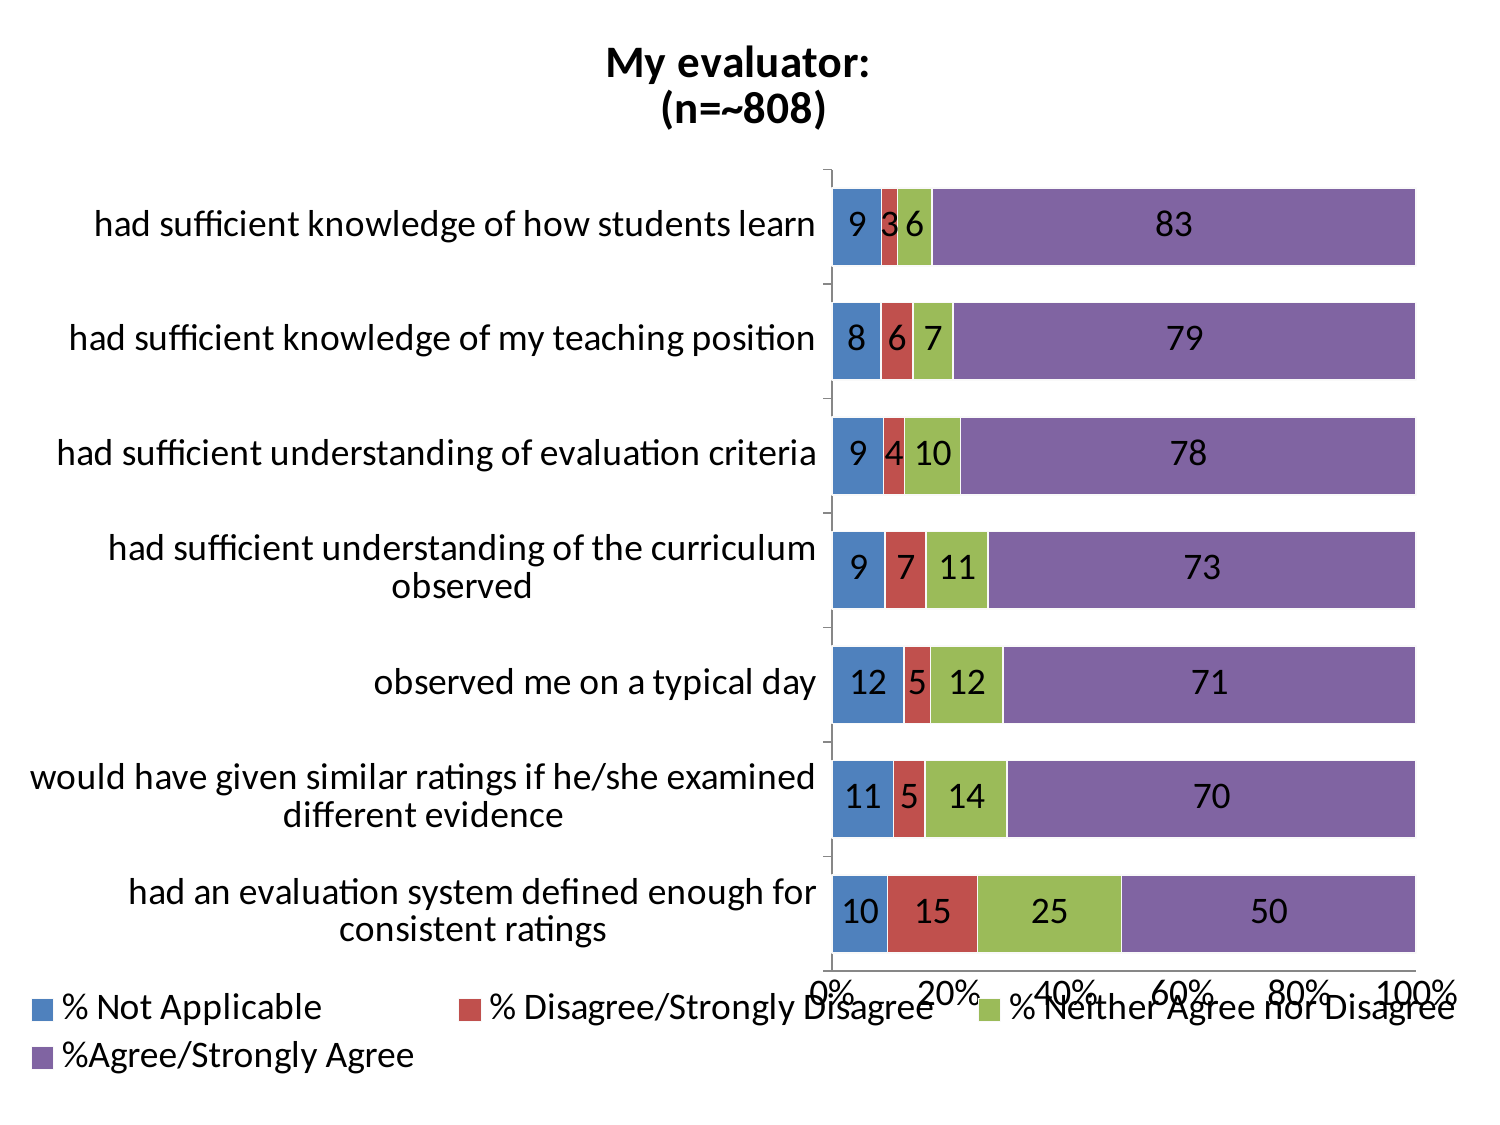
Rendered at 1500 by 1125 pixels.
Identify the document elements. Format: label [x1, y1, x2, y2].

chart [0, 0, 1488, 1101]
